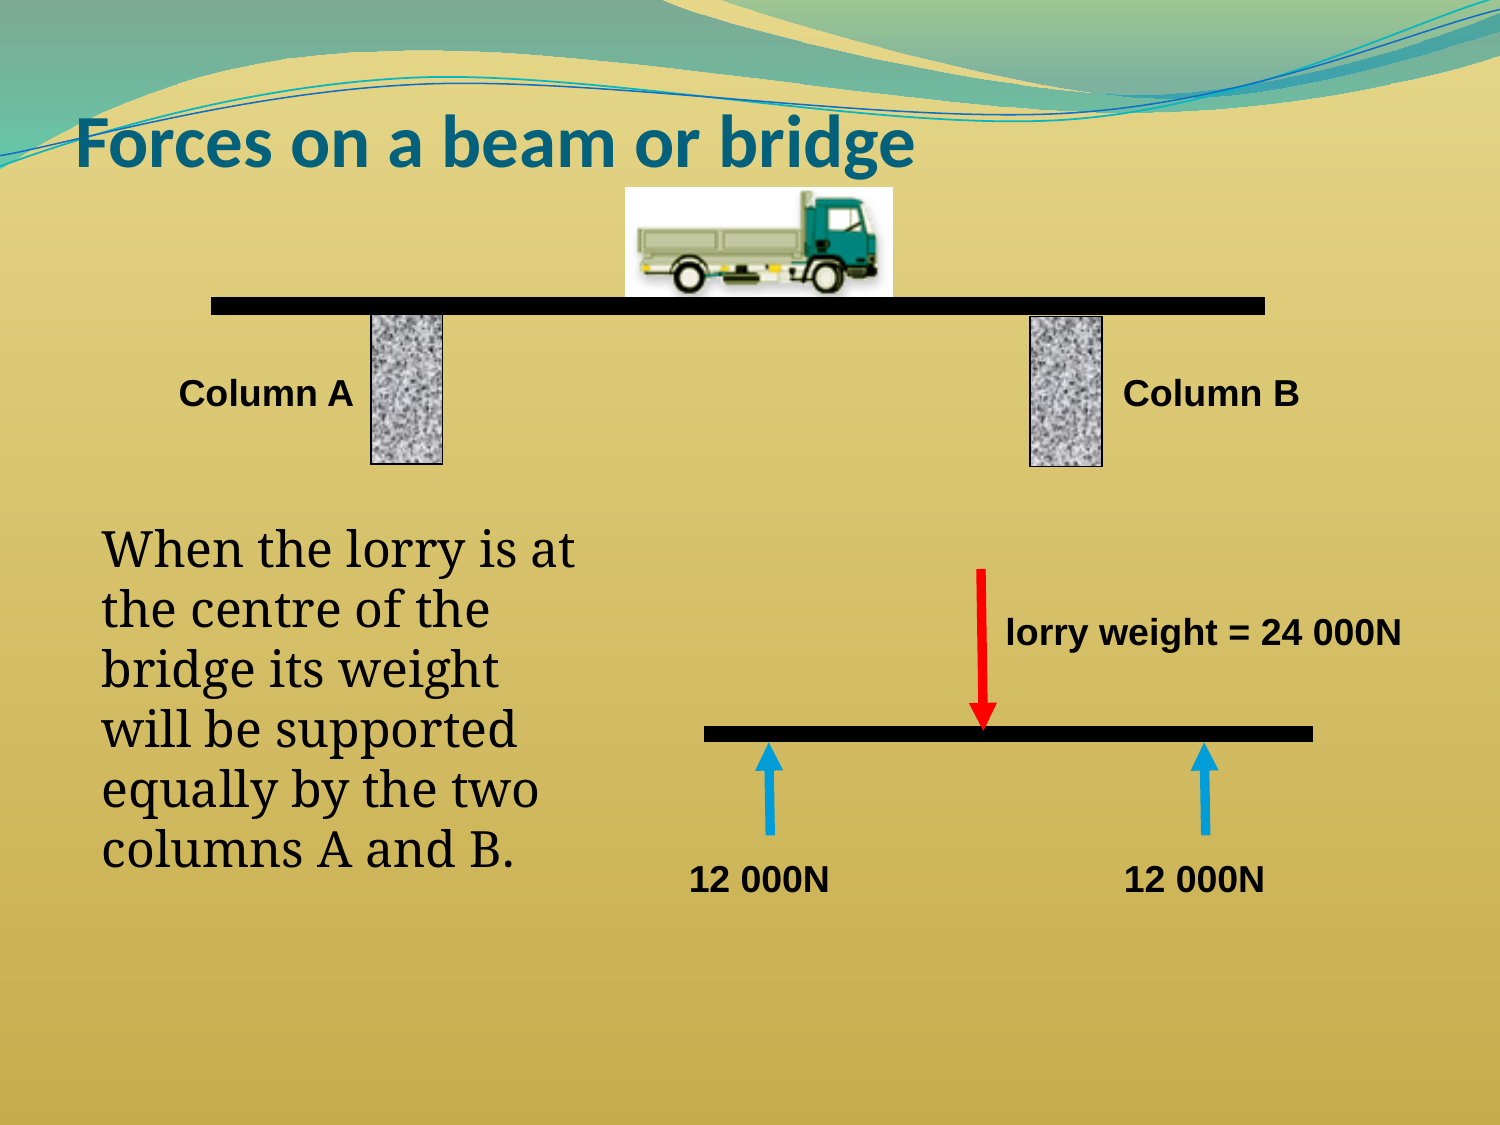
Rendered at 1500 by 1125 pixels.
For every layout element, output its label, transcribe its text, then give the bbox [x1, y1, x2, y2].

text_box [1108, 742, 1300, 908]
title Forces on a beam or bridge [75, 45, 1425, 183]
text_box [673, 742, 865, 908]
text_box [704, 726, 977, 741]
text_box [161, 186, 1317, 467]
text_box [980, 568, 1458, 732]
list When the lorry is at the centre of the bridge its weight will be supported equally by the two columns A and B. [86, 510, 607, 894]
